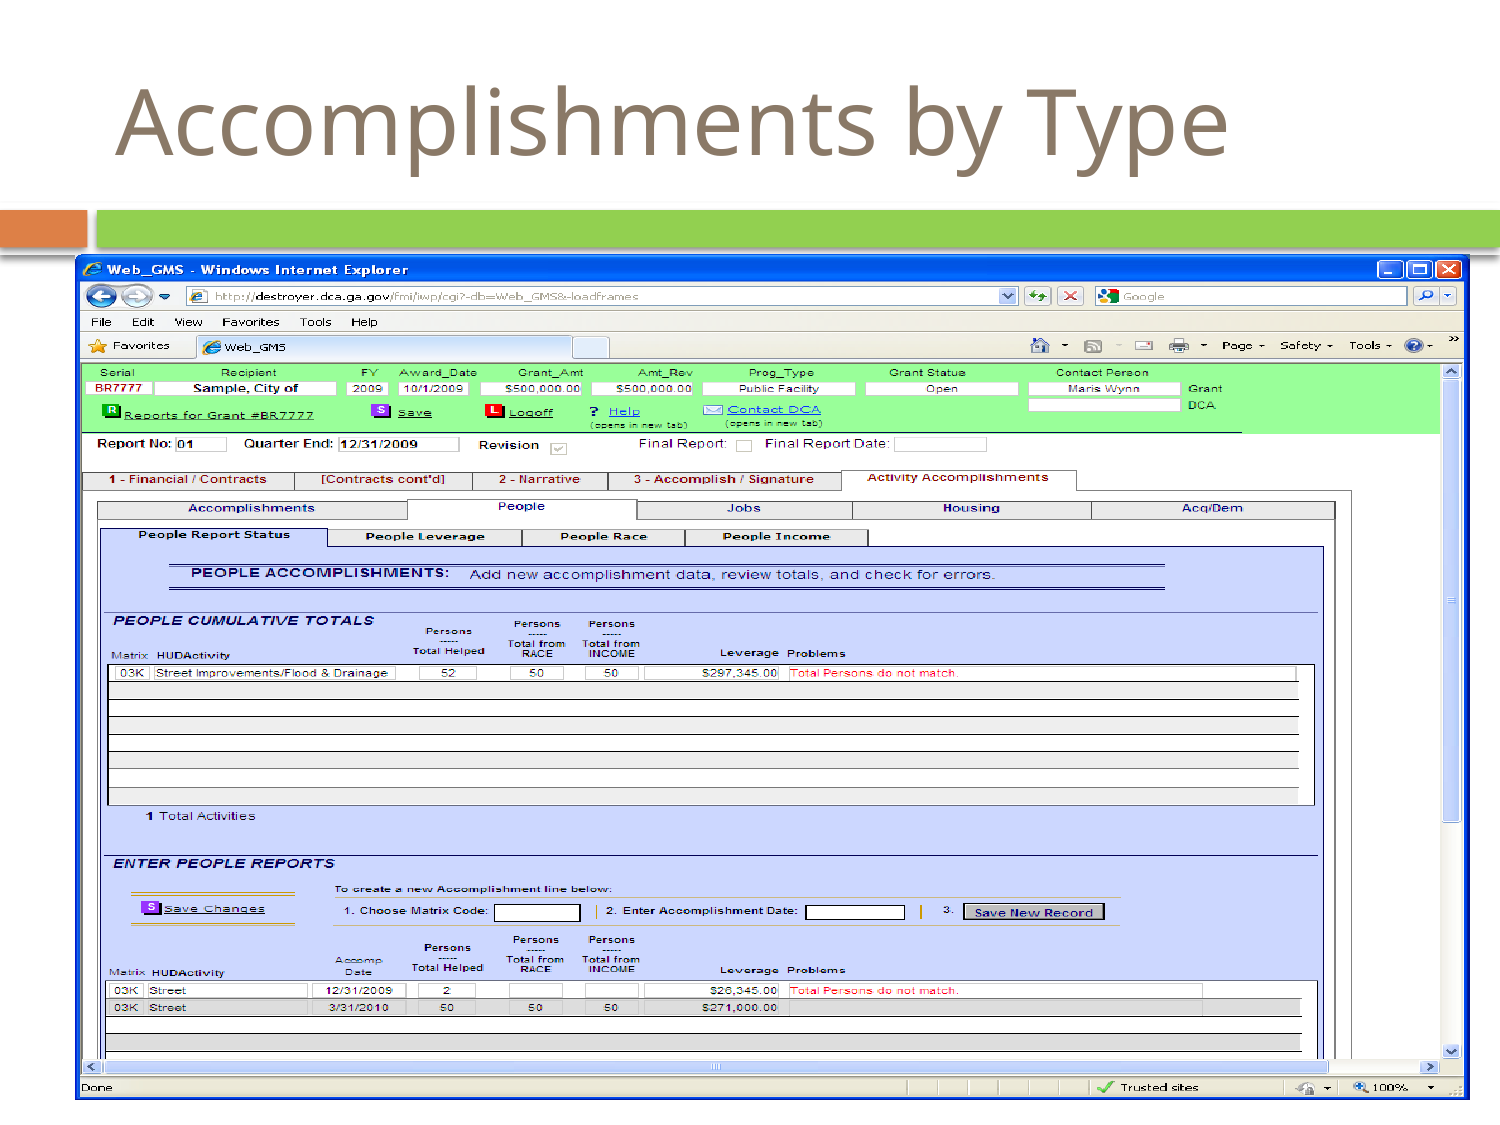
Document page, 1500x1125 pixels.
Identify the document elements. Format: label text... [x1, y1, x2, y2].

picture [74, 254, 1471, 1101]
title Accomplishments by Type [100, 37, 1438, 200]
